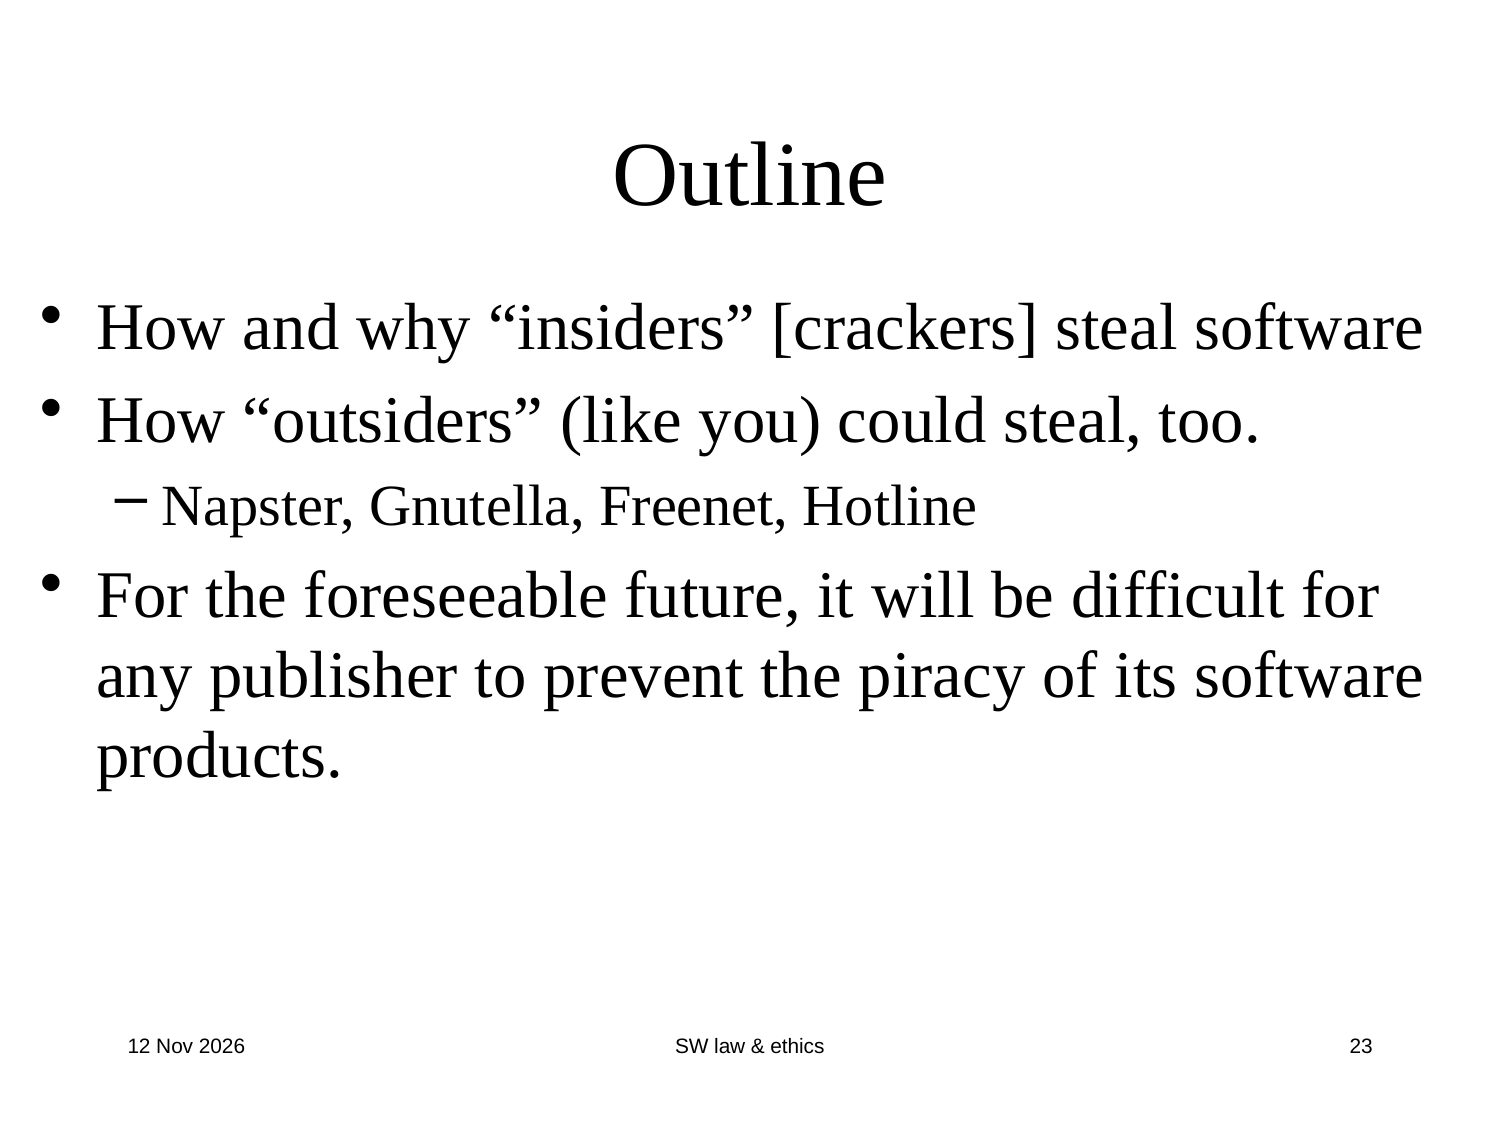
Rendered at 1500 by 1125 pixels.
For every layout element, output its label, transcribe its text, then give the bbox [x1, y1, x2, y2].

list How and why “insiders” [crackers] steal software How “outsiders” (like you) could steal, too. Napster, Gnutella, Freenet, Hotline For the foreseeable future, it will be difficult for any publisher to prevent the piracy of its software products. [24, 275, 1475, 950]
slide_number 23 [1074, 1024, 1388, 1101]
slide_number 10-Aug-17 [112, 1024, 426, 1101]
title Outline [112, 75, 1388, 263]
footer SW law & ethics [512, 1024, 988, 1101]
